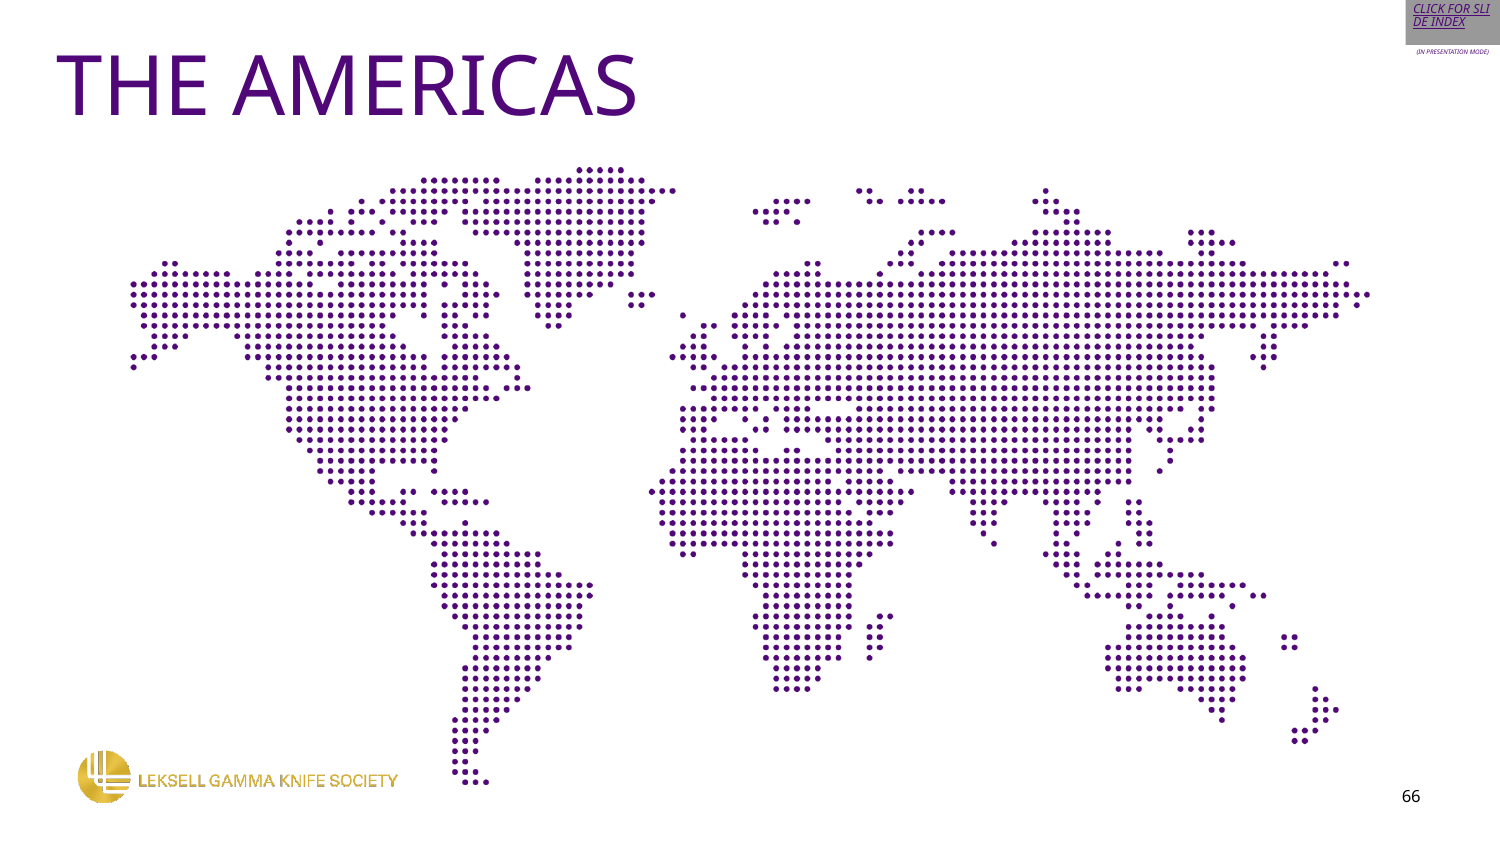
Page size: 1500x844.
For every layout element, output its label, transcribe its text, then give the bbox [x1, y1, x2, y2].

picture [70, 167, 1370, 809]
slide_number 66 [1399, 785, 1422, 810]
title THE AMERICAS [56, 31, 1402, 153]
